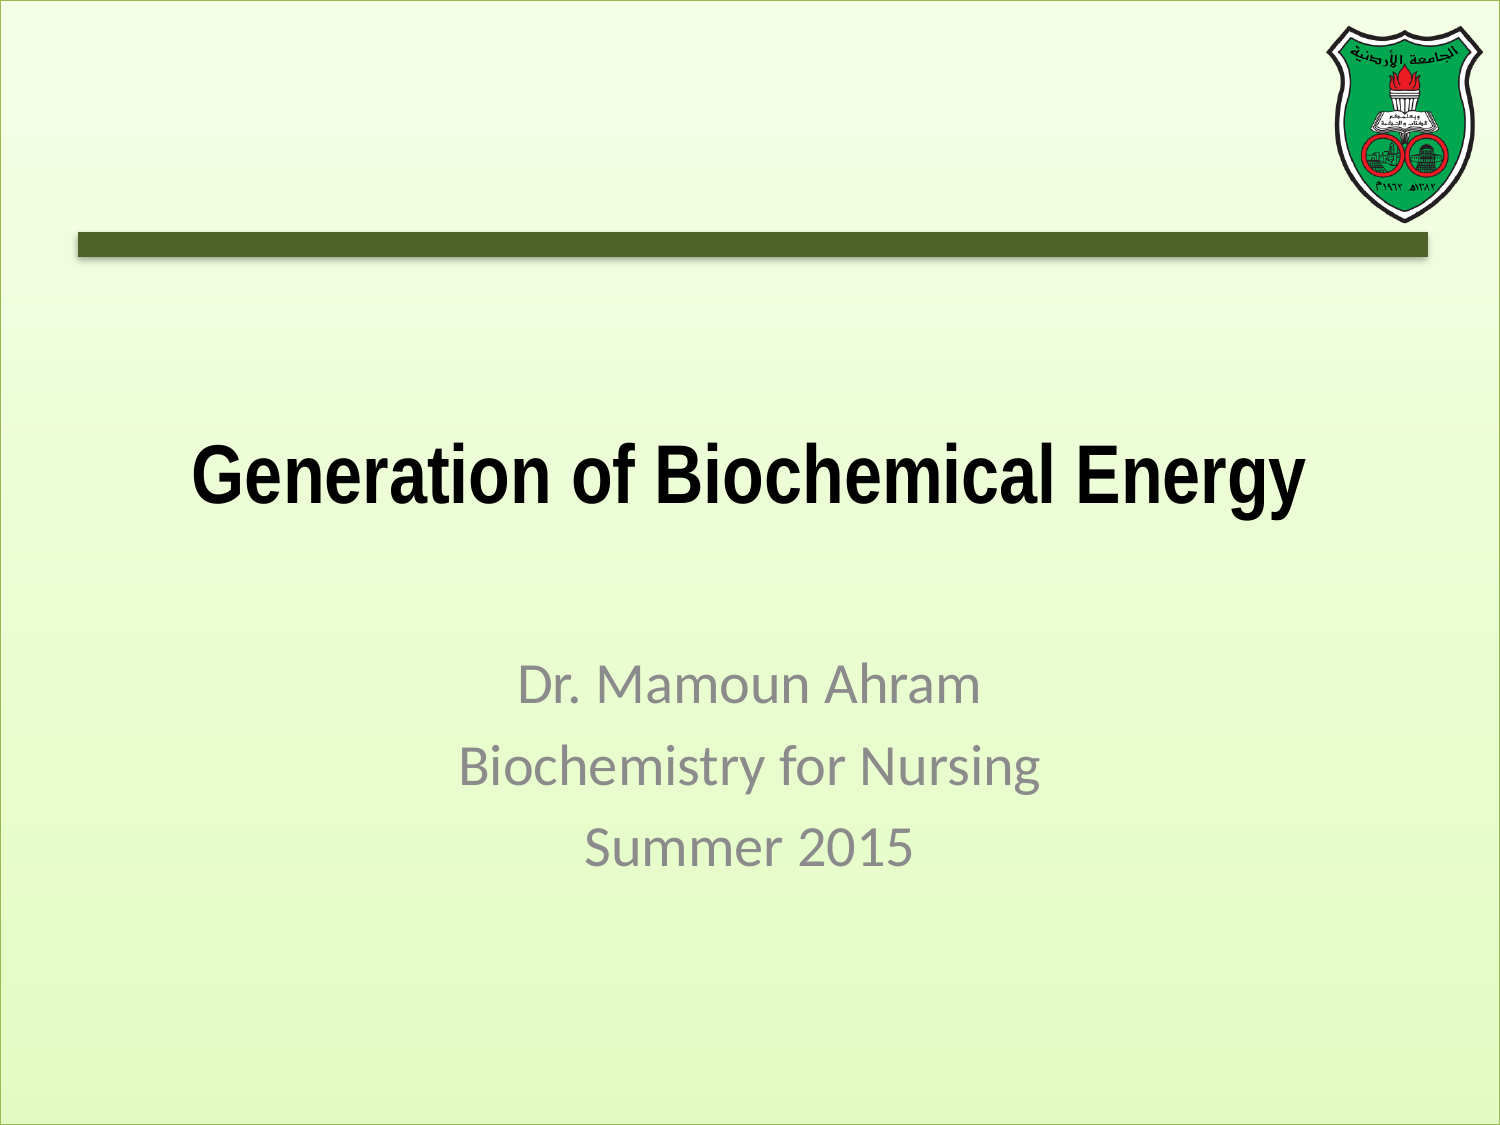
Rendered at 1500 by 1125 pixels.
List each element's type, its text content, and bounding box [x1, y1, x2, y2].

title Generation of Biochemical Energy [112, 349, 1388, 591]
picture [1325, 24, 1483, 225]
subtitle Dr. Mamoun Ahram Biochemistry for Nursing Summer 2015 [225, 637, 1275, 925]
